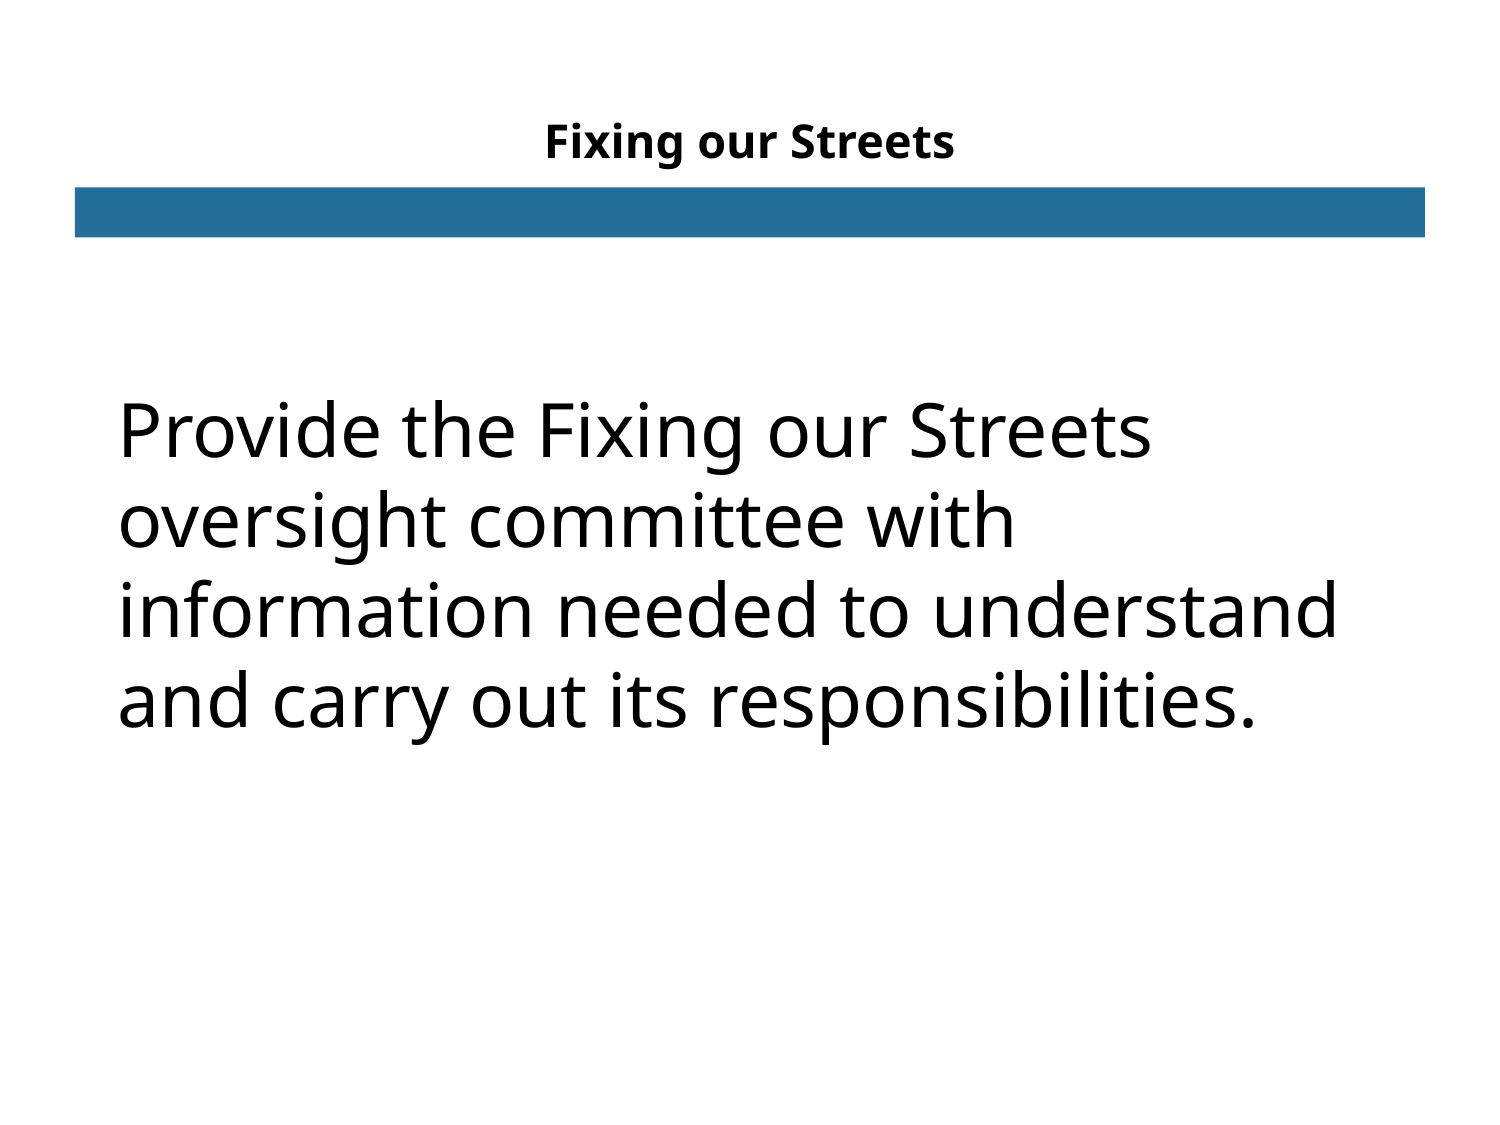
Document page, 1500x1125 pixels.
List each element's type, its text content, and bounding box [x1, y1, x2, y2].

text_box [74, 187, 103, 238]
text_box [1397, 187, 1425, 238]
text_box Provide the Fixing our Streets oversight committee with information needed to understand and carry out its responsibilities. [103, 374, 1397, 750]
title Fixing our Streets [103, 59, 1397, 278]
